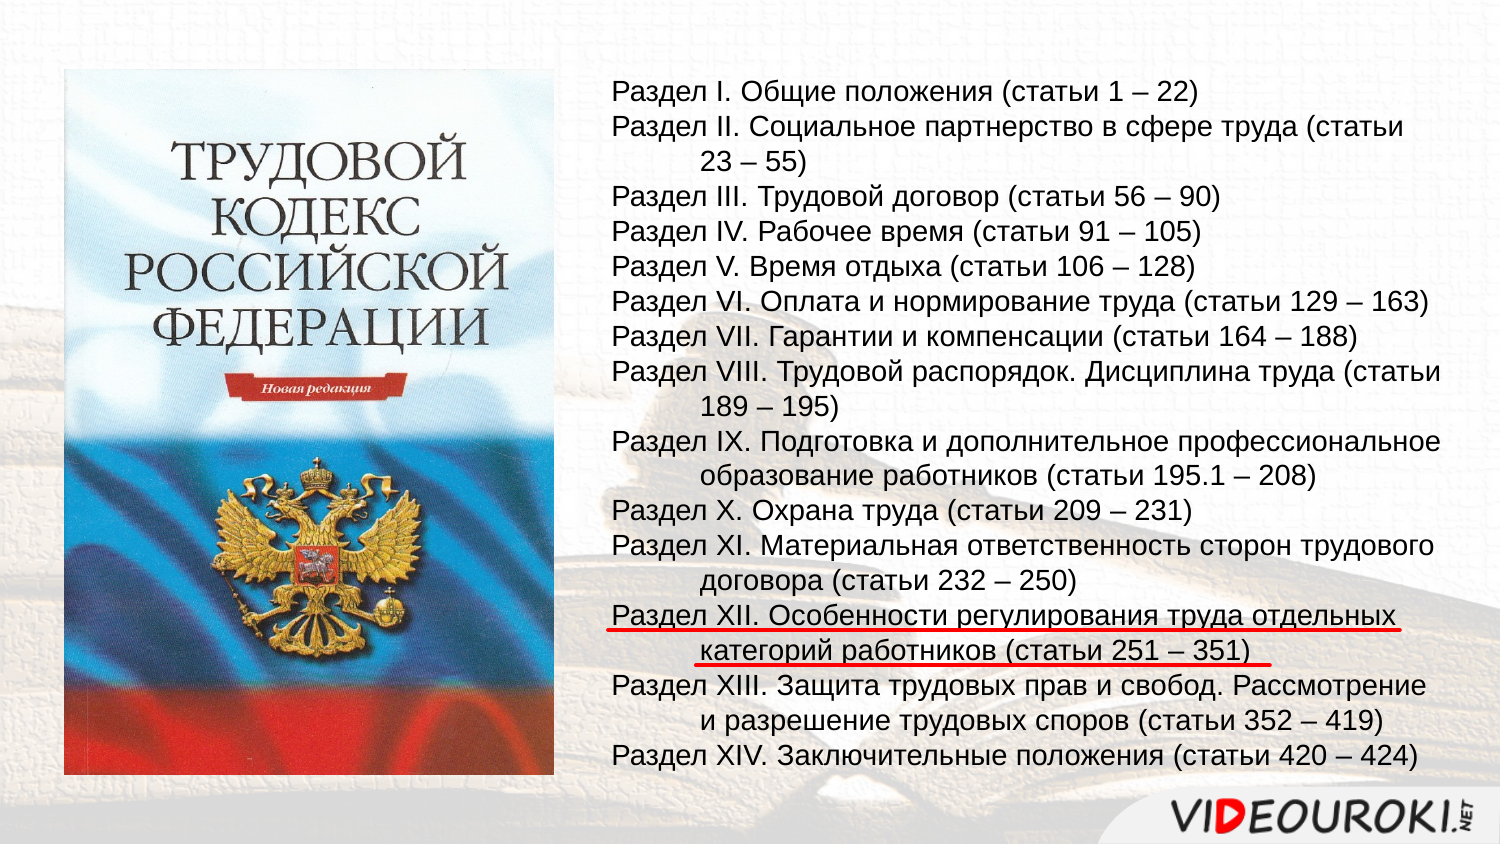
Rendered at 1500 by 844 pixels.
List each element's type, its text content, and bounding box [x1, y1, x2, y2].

text_box Раздел I. Общие положения (статьи 1 – 22) Раздел II. Социальное партнерство в сфере труда (статьи 23 – 55) Раздел III. Трудовой договор (статьи 56 – 90) Раздел IV. Рабочее время (статьи 91 – 105) Раздел V. Время отдыха (статьи 106 – 128) Раздел VI. Оплата и нормирование труда (статьи 129 – 163) Раздел VII. Гарантии и компенсации (статьи 164 – 188) Раздел VIII. Трудовой распорядок. Дисциплина труда (статьи 189 – 195) Раздел IX. Подготовка и дополнительное профессиональное образование работников (статьи 195.1 – 208) Раздел X. Охрана труда (статьи 209 – 231) Раздел XI. Материальная ответственность сторон трудового договора (статьи 232 – 250) Раздел XII. Особенности регулирования труда отдельных категорий работников (статьи 251 – 351) Раздел XIII. Защита трудовых прав и свобод. Рассмотрение и разрешение трудовых споров (статьи 352 – 419) Раздел XIV. Заключительные положения (статьи 420 – 424) [596, 64, 1459, 779]
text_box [1097, 786, 1500, 844]
picture [64, 69, 554, 775]
